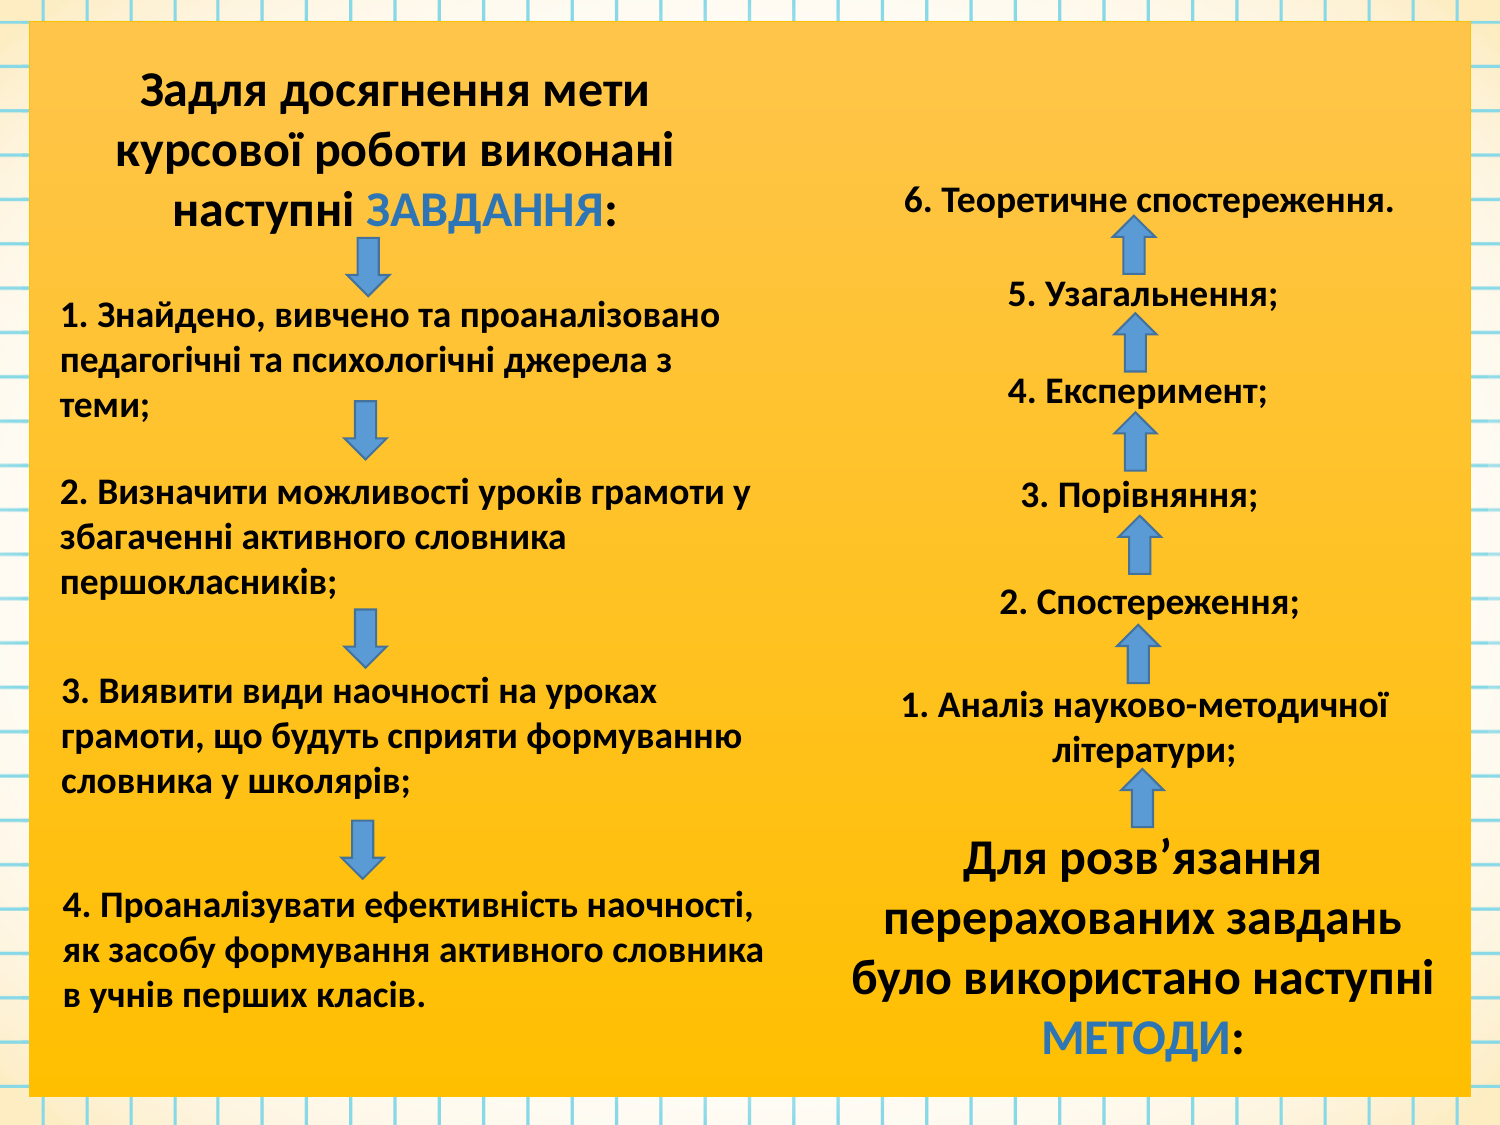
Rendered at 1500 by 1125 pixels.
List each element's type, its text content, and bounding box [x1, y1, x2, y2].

text_box [1110, 214, 1158, 275]
text_box 2. Визначити можливості уроків грамоти у збагаченні активного словника першокласників; [45, 460, 781, 610]
text_box [1116, 514, 1164, 575]
text_box [1114, 623, 1162, 685]
text_box 1. Аналіз науково-методичної літератури; [853, 672, 1436, 778]
text_box [339, 819, 387, 881]
text_box 4. Експеримент; [863, 358, 1413, 418]
picture [0, 0, 1500, 1125]
text_box 6. Теоретичне спостереження. [882, 167, 1417, 228]
text_box 5. Узагальнення; [923, 262, 1364, 322]
text_box [341, 400, 390, 461]
text_box [1118, 767, 1167, 829]
text_box Для розв’язання перерахованих завдань було використано наступні МЕТОДИ: [828, 816, 1458, 1072]
text_box [341, 608, 390, 670]
text_box 1. Знайдено, вивчено та проаналізовано педагогічні та психологічні джерела з теми; [45, 282, 782, 433]
text_box 2. Спостереження; [914, 569, 1385, 630]
text_box [29, 21, 1471, 1097]
text_box Задля досягнення мети курсової роботи виконані наступні ЗАВДАННЯ: [39, 49, 752, 245]
text_box 3. Виявити види наочності на уроках грамоти, що будуть сприяти формуванню словника у школярів; [46, 658, 779, 808]
text_box 4. Проаналізувати ефективність наочності, як засобу формування активного словника в учнів перших класів. [48, 872, 781, 1023]
text_box [1111, 311, 1160, 373]
text_box [1111, 410, 1160, 472]
text_box [344, 236, 392, 298]
text_box 3. Порівняння; [933, 463, 1346, 523]
